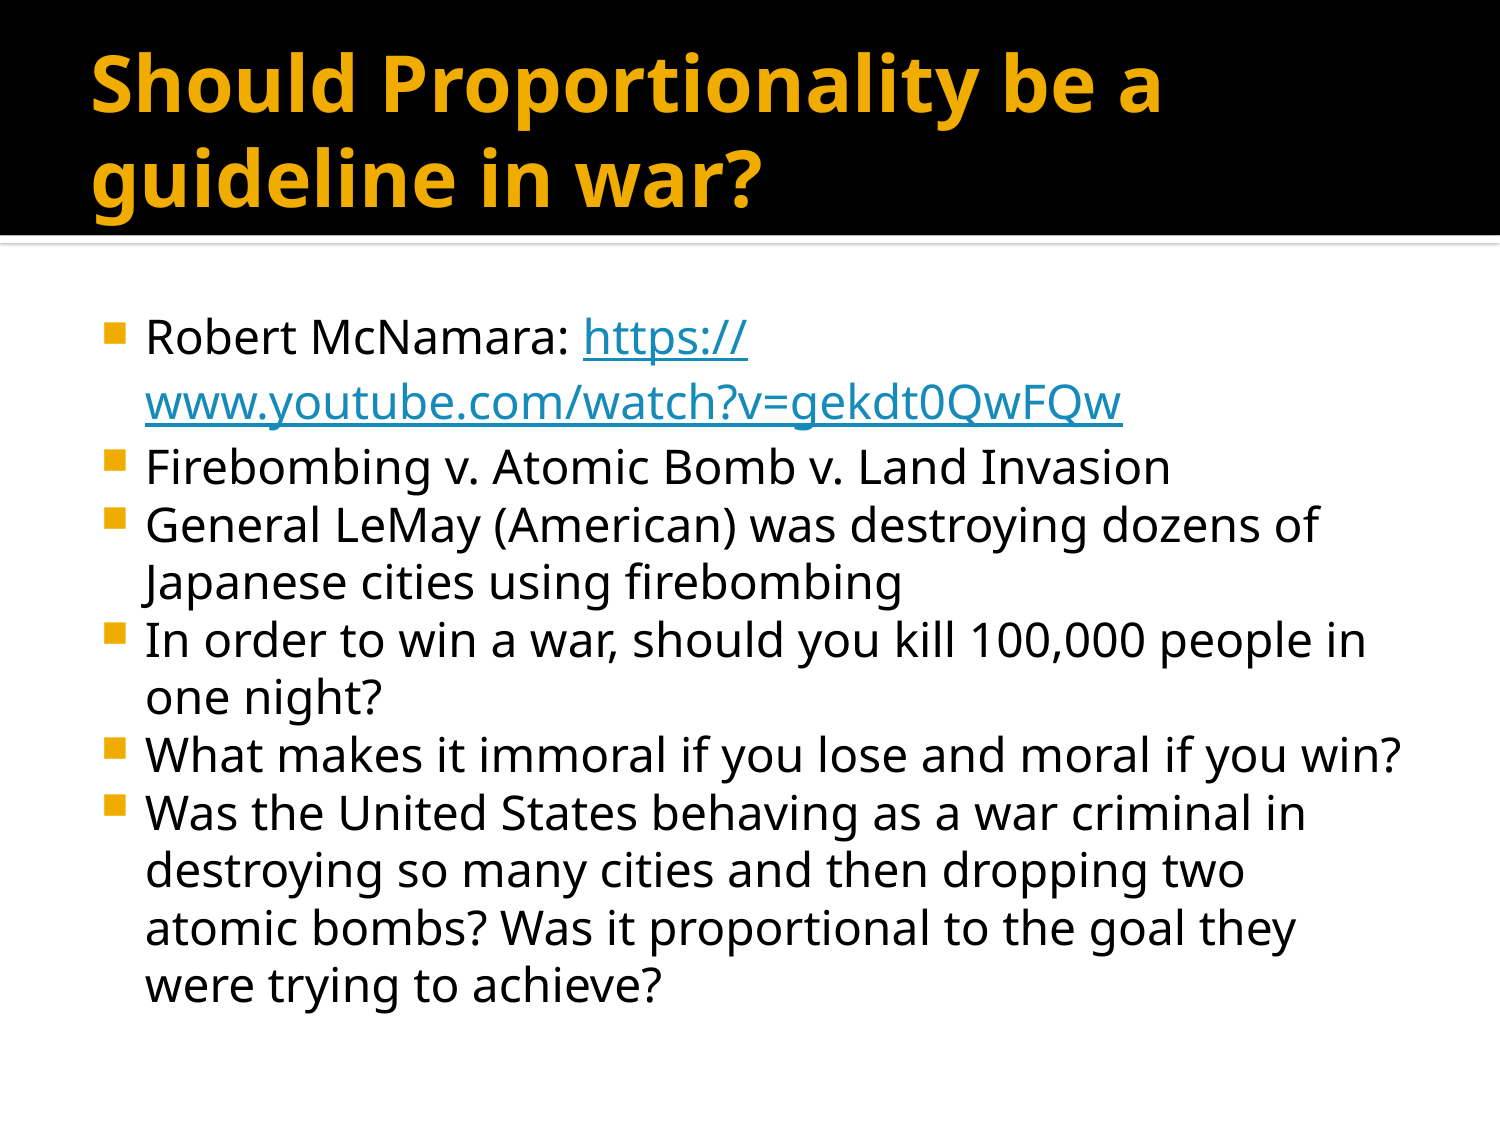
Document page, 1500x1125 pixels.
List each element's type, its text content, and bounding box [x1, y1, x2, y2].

list Robert McNamara: https://www.youtube.com/watch?v=gekdt0QwFQw Firebombing v. Atomic Bomb v. Land Invasion General LeMay (American) was destroying dozens of Japanese cities using firebombing In order to win a war, should you kill 100,000 people in one night? What makes it immoral if you lose and moral if you win? Was the United States behaving as a war criminal in destroying so many cities and then dropping two atomic bombs? Was it proportional to the goal they were trying to achieve? [75, 291, 1425, 1050]
title Should Proportionality be a guideline in war? [75, 25, 1425, 231]
